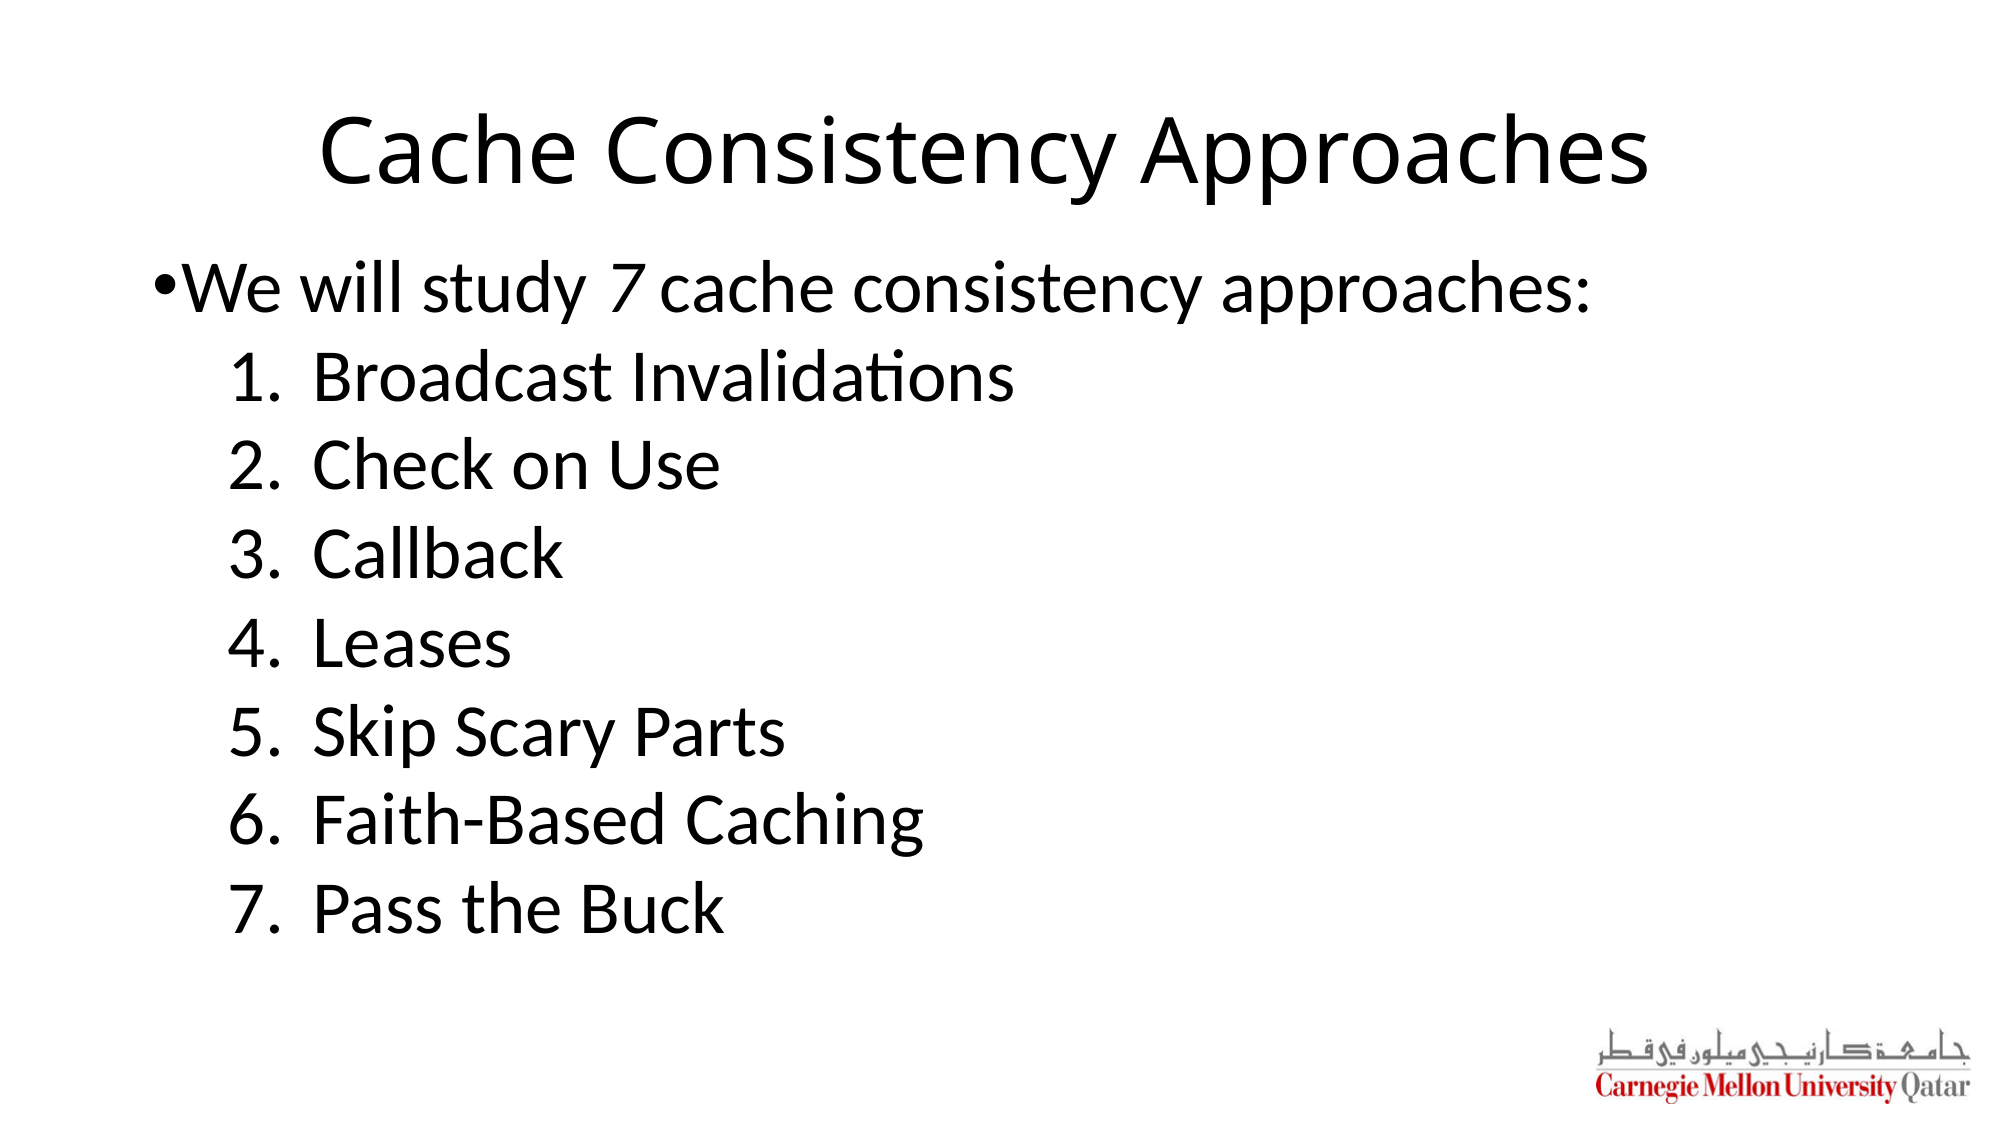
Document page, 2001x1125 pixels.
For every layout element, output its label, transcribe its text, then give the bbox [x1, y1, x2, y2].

picture [1596, 1027, 1971, 1104]
list We will study 7 cache consistency approaches: Broadcast Invalidations Check on Use Callback Leases Skip Scary Parts Faith-Based Caching Pass the Buck [138, 239, 1833, 1065]
title Cache Consistency Approaches [138, 45, 1833, 239]
